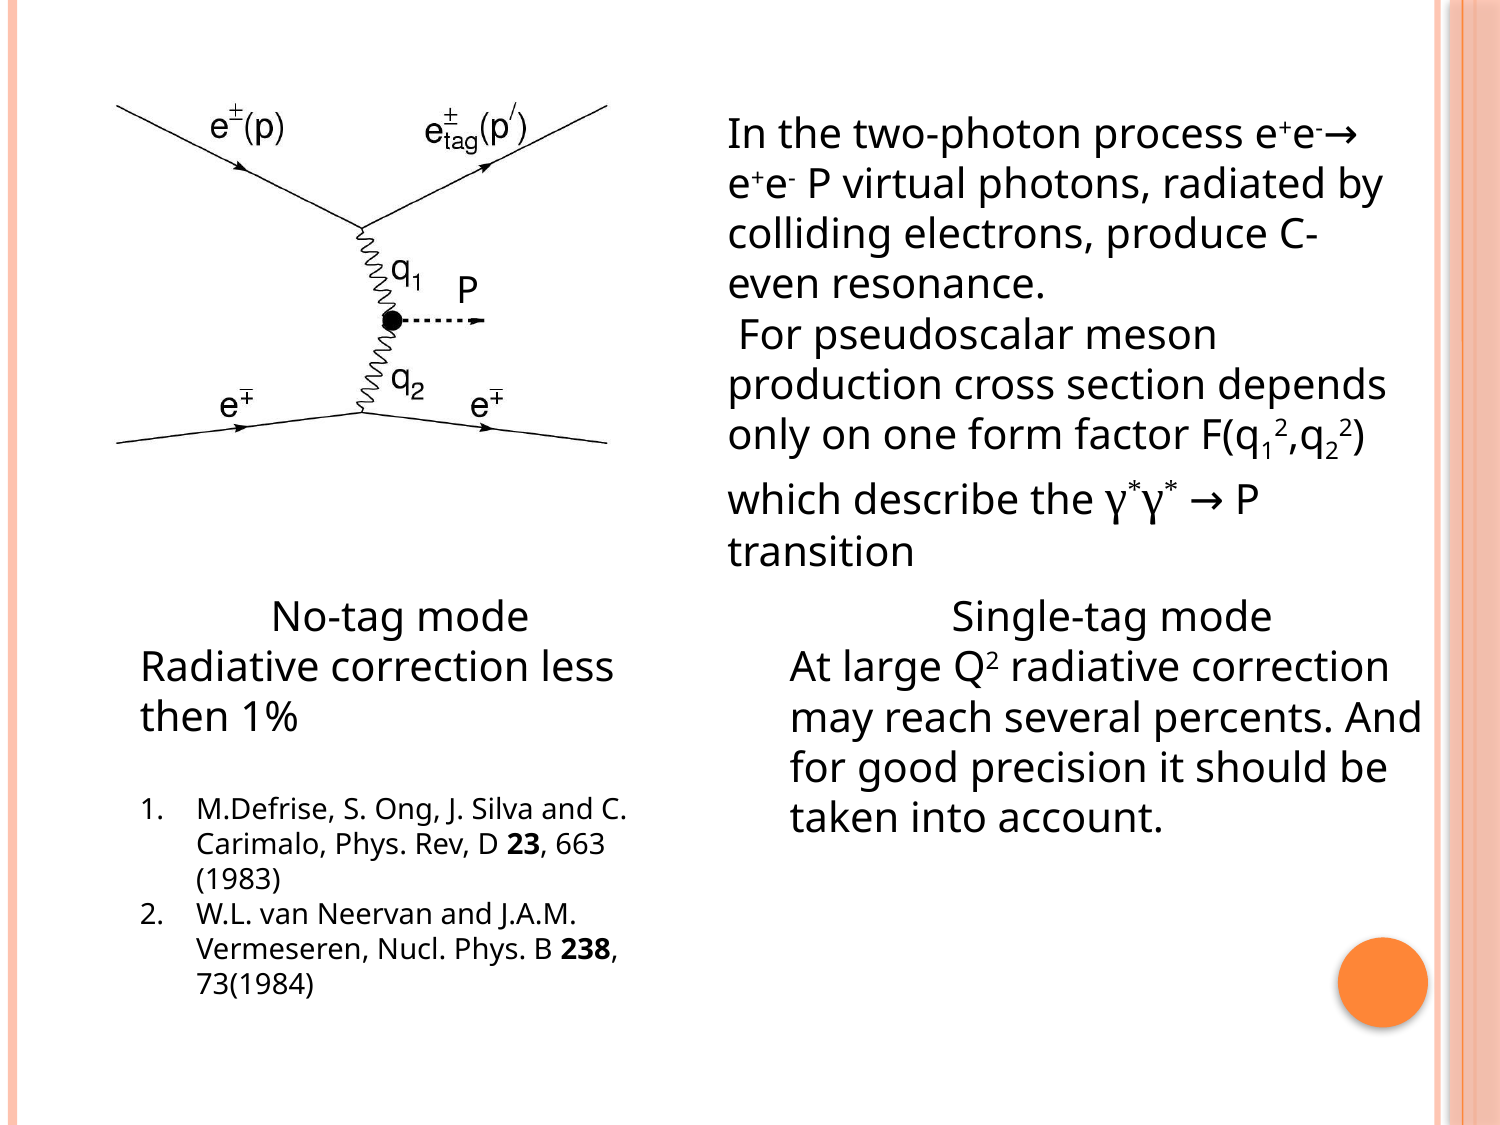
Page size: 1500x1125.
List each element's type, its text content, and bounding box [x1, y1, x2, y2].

text_box No-tag mode Radiative correction less then 1% M.Defrise, S. Ong, J. Silva and C. Carimalo, Phys. Rev, D 23, 663 (1983) W.L. van Neervan and J.A.M. Vermeseren, Nucl. Phys. B 238, 73(1984) [125, 582, 675, 1008]
picture [85, 74, 638, 474]
text_box In the two-photon process e+e-→ e+e- P virtual photons, radiated by colliding electrons, produce C-even resonance. For pseudoscalar meson production cross section depends only on one form factor F(q12,q22) which describe the γ*γ* → P transition [712, 99, 1413, 627]
text_box Single-tag mode At large Q2 radiative correction may reach several percents. And for good precision it should be taken into account. [774, 582, 1450, 848]
